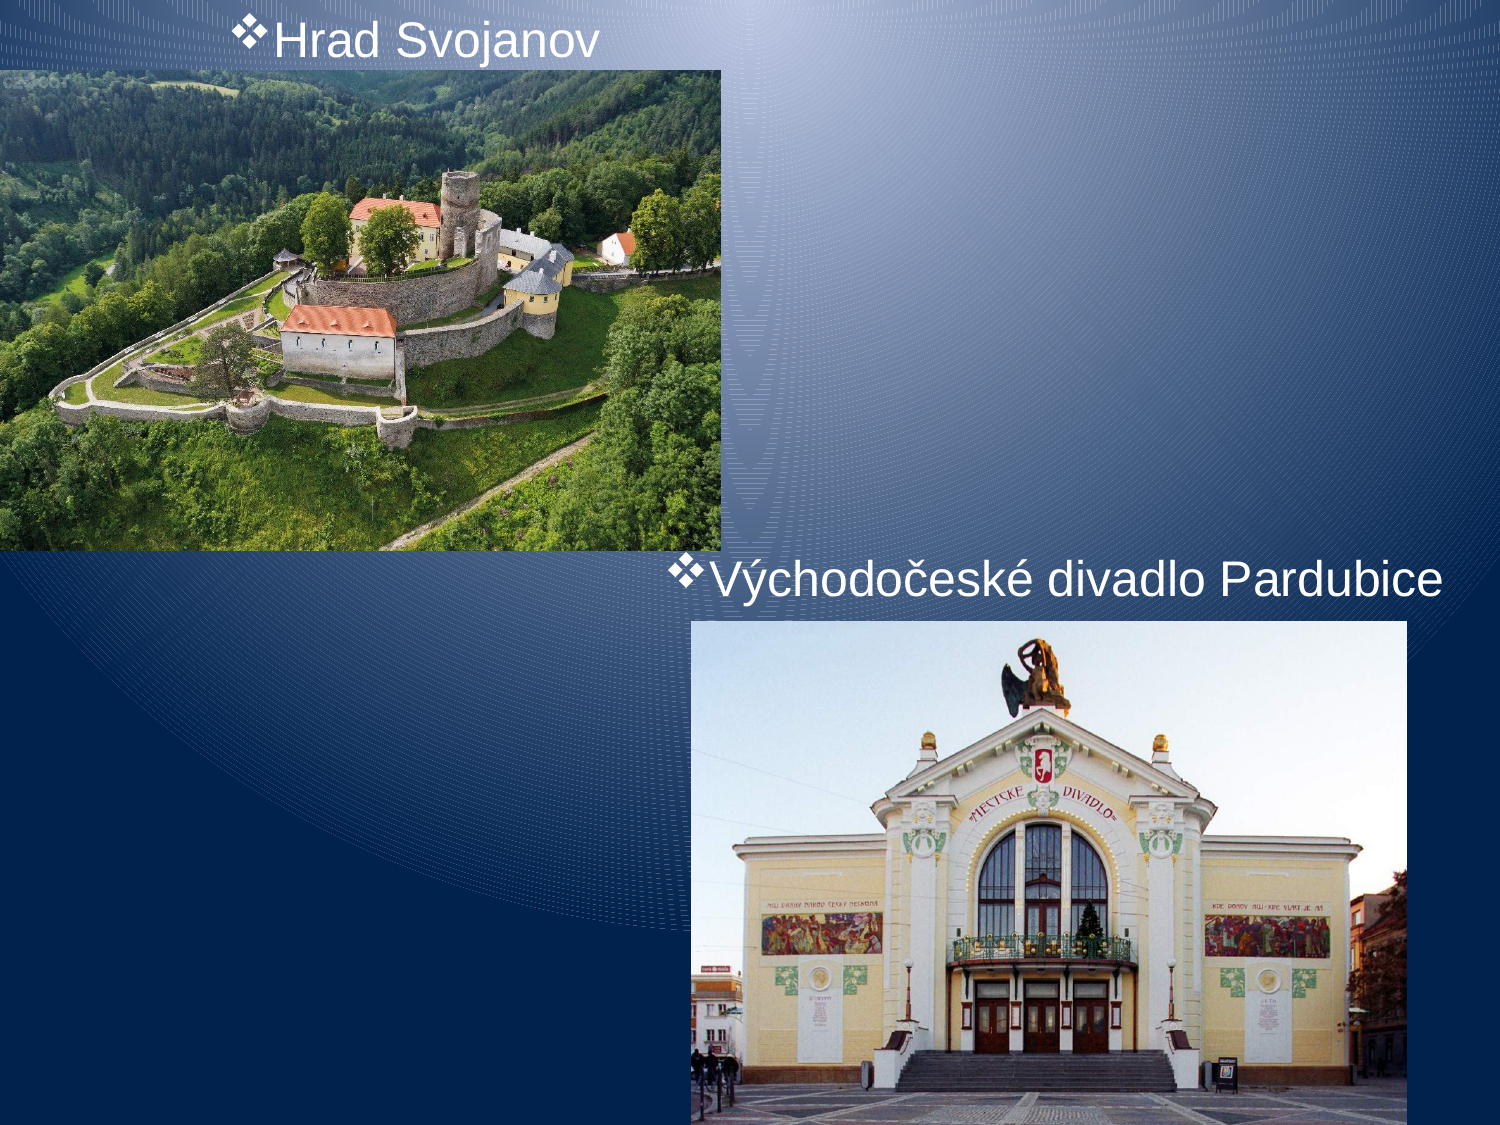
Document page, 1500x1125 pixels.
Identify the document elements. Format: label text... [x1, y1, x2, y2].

text_box Hrad Svojanov [212, 0, 616, 68]
text_box Východočeské divadlo Pardubice [648, 538, 1460, 614]
picture [0, 70, 721, 551]
picture [691, 620, 1407, 1125]
